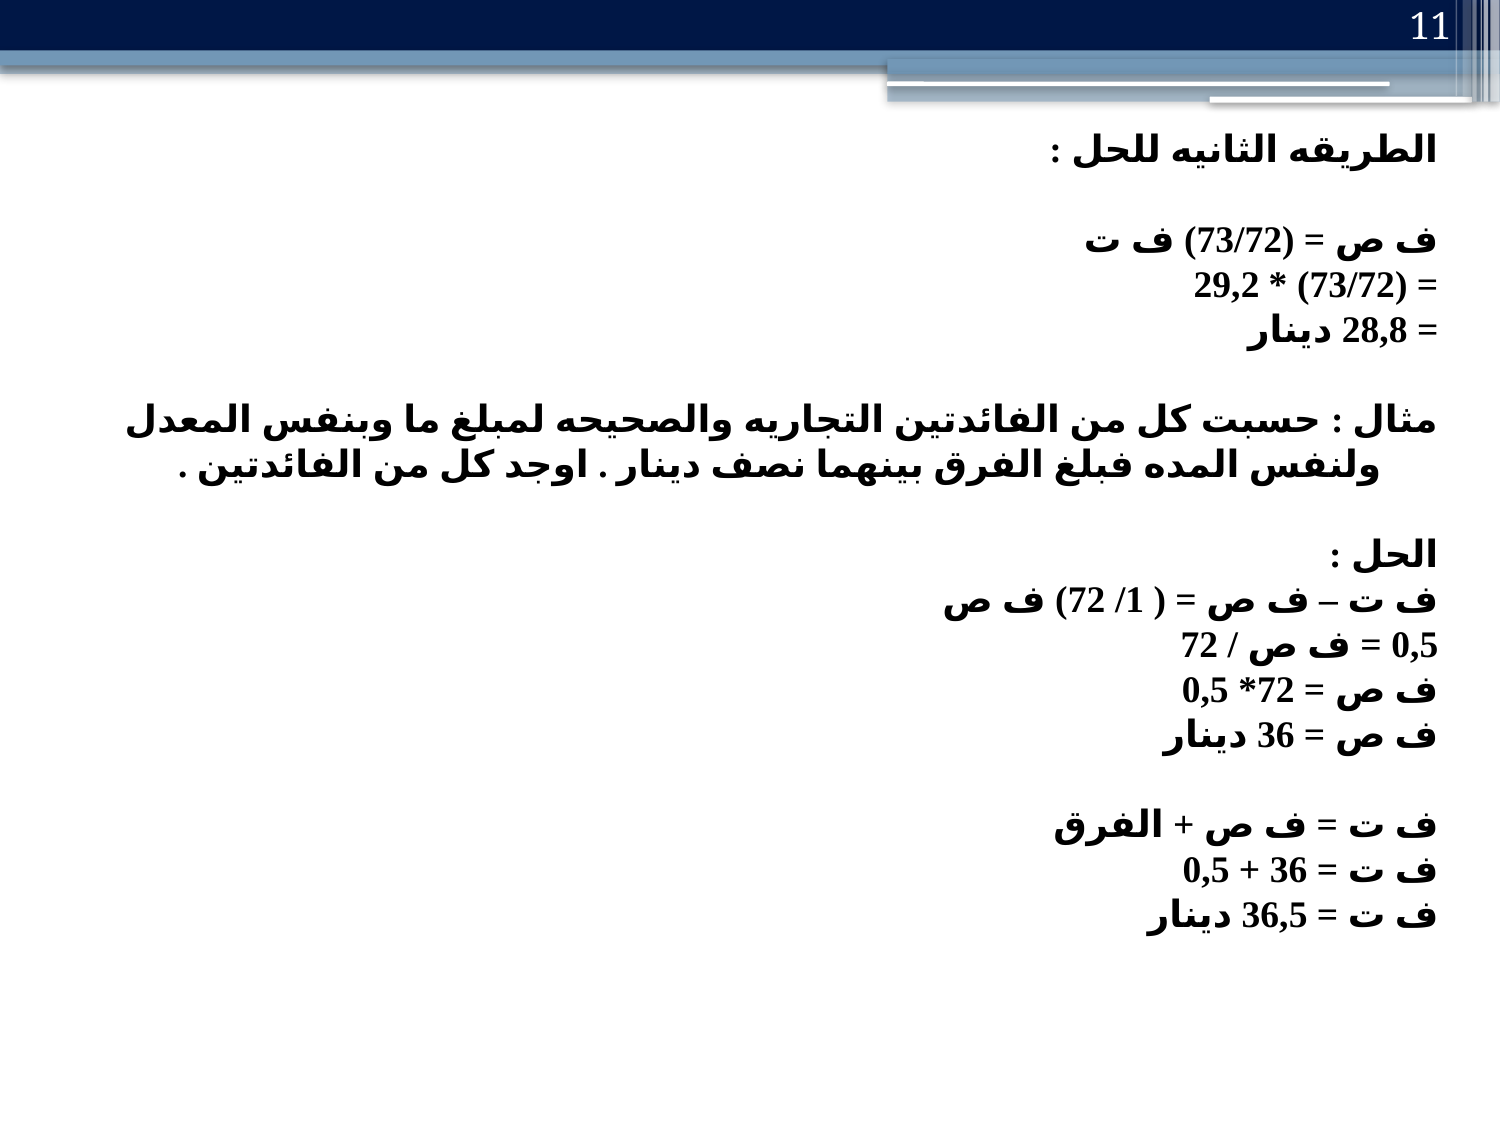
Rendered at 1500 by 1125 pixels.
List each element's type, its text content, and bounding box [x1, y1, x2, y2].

slide_number 11 [1341, 0, 1466, 61]
text_box الطريقه الثانيه للحل : ف ص = (73/72) ف ت = (73/72) * 29,2 = 28,8 دينار مثال : حسبت كل من الفائدتين التجاريه والصحيحه لمبلغ ما وبنفس المعدل ولنفس المده فبلغ الفرق بينهما نصف دينار . اوجد كل من الفائدتين . الحل : ف ت – ف ص = ( 1/ 72) ف ص 0,5 = ف ص / 72 ف ص = 72* 0,5 ف ص = 36 دينار ف ت = ف ص + الفرق ف ت = 36 + 0,5 ف ت = 36,5 دينار [82, 117, 1454, 1077]
